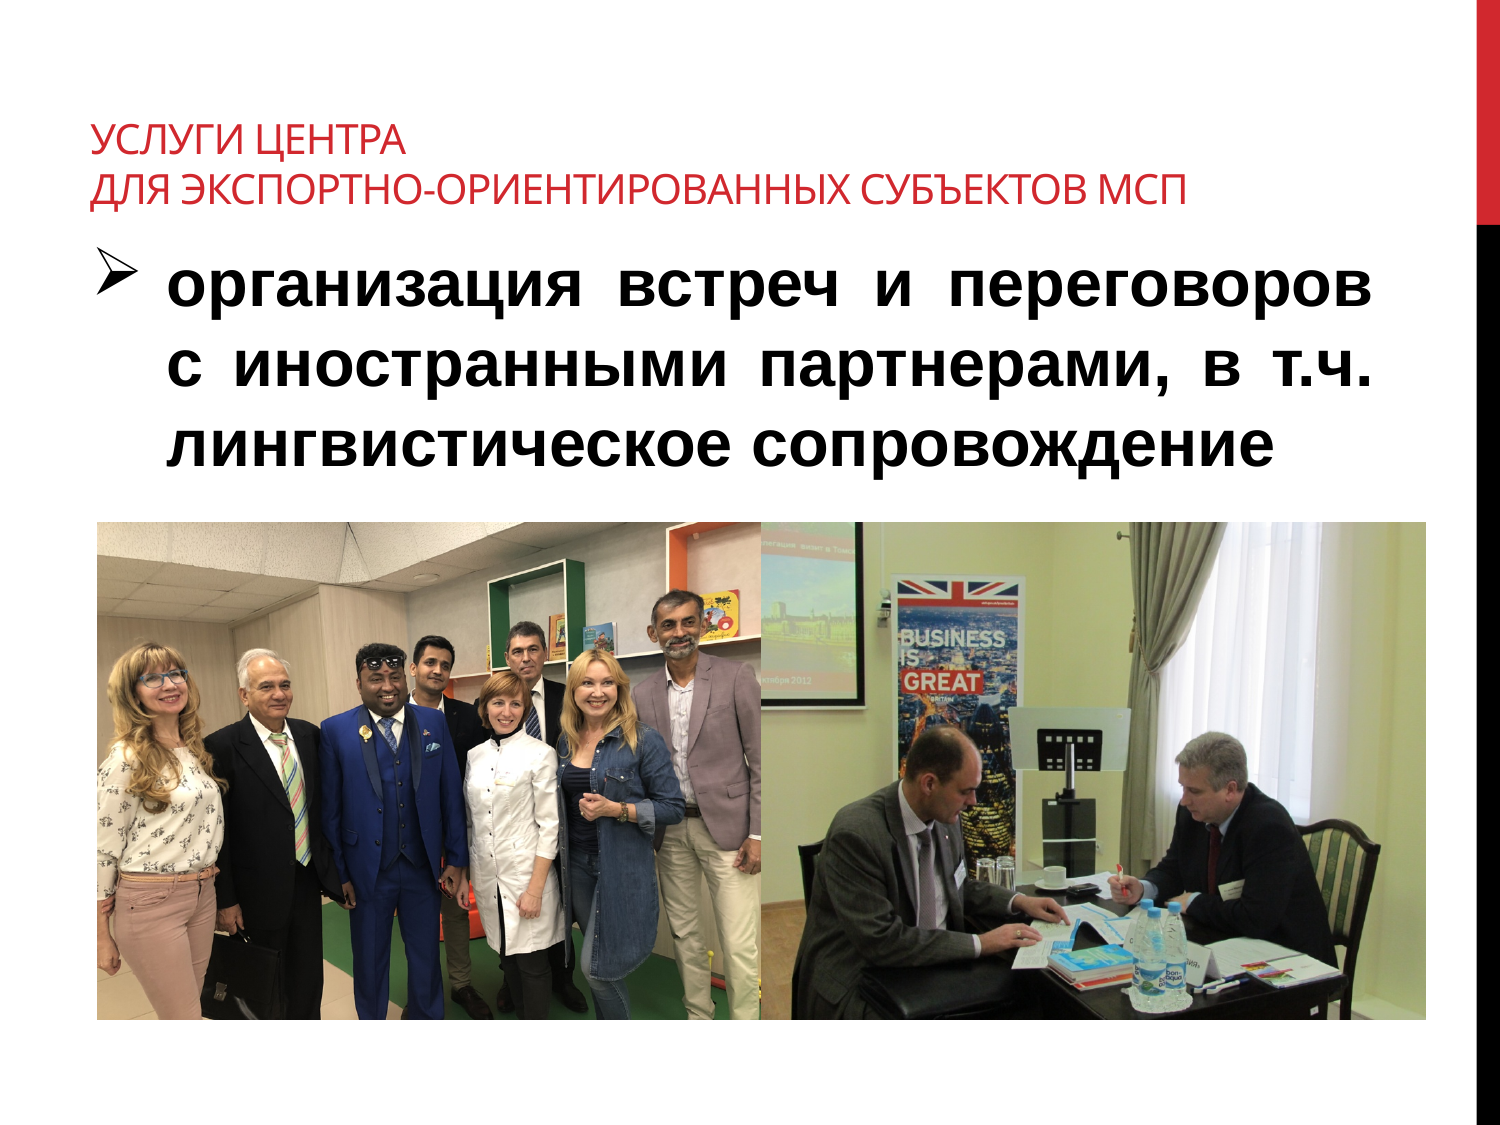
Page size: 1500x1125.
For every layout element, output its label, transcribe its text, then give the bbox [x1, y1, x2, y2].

list организация встреч и переговоров с иностранными партнерами, в т.ч. лингвистическое сопровождение [76, 231, 1390, 492]
picture [97, 521, 1426, 1021]
title Услуги центра для экспортно-ориентированных субъектов МСП [75, 66, 1325, 221]
